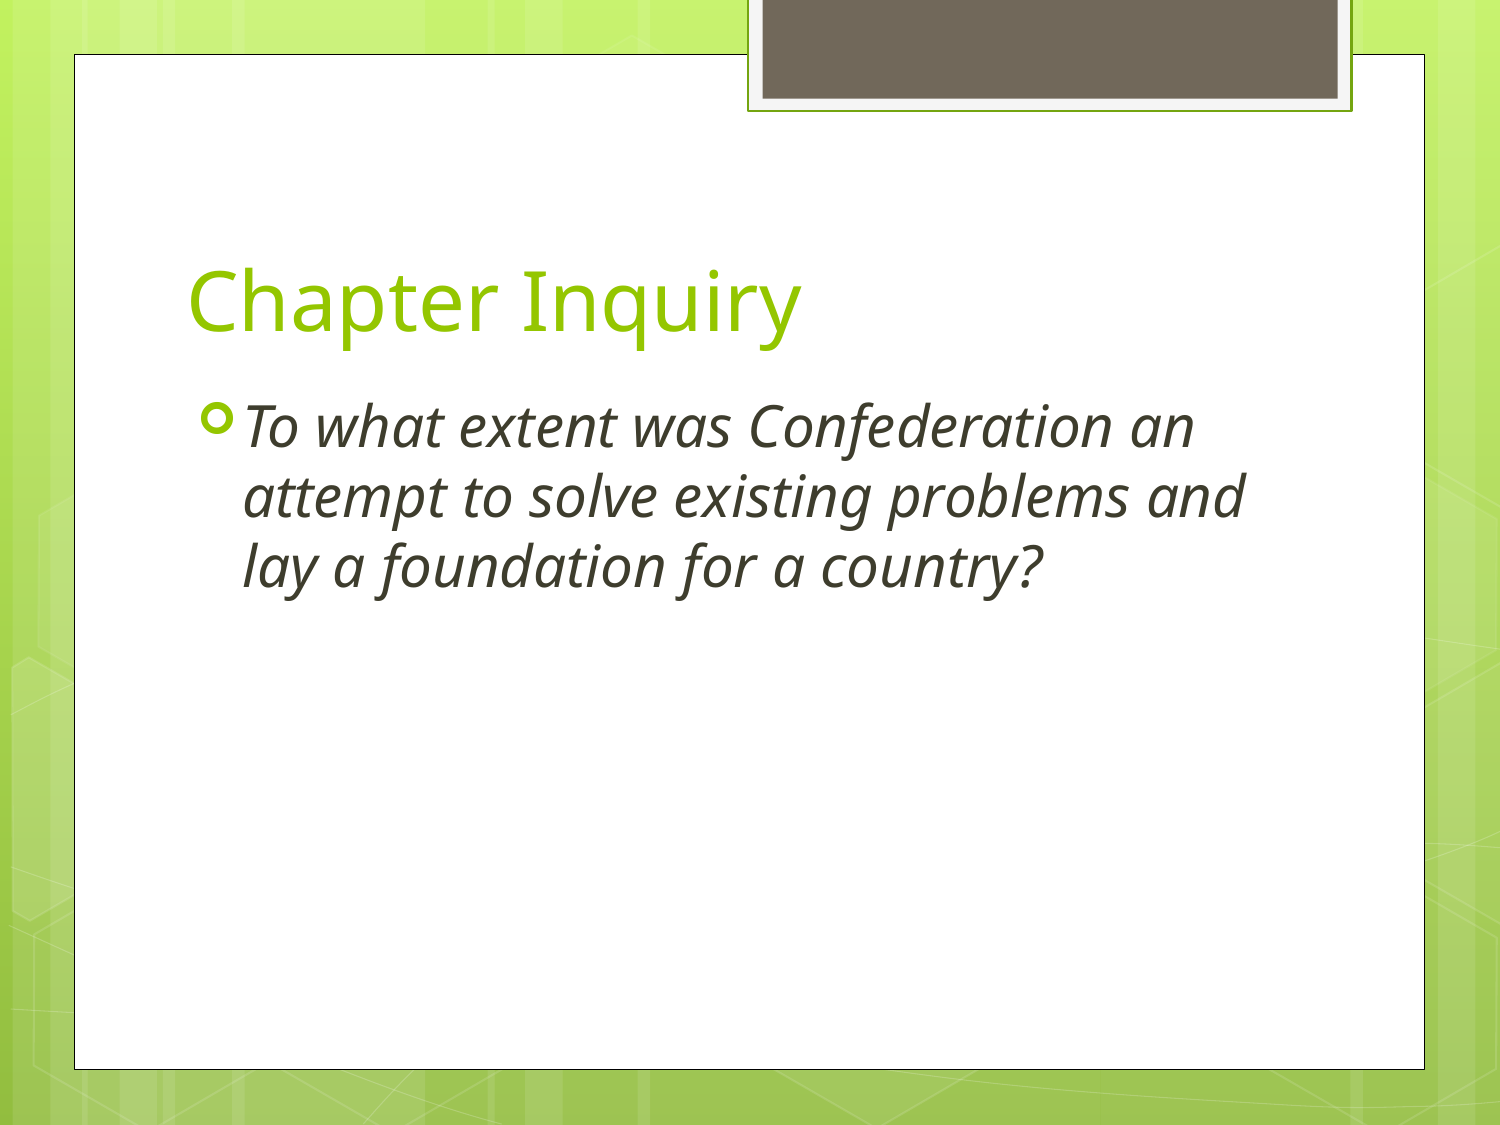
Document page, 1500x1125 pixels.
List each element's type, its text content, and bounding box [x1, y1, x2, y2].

title Chapter Inquiry [171, 168, 1324, 357]
list To what extent was Confederation an attempt to solve existing problems and lay a foundation for a country? [171, 381, 1283, 957]
